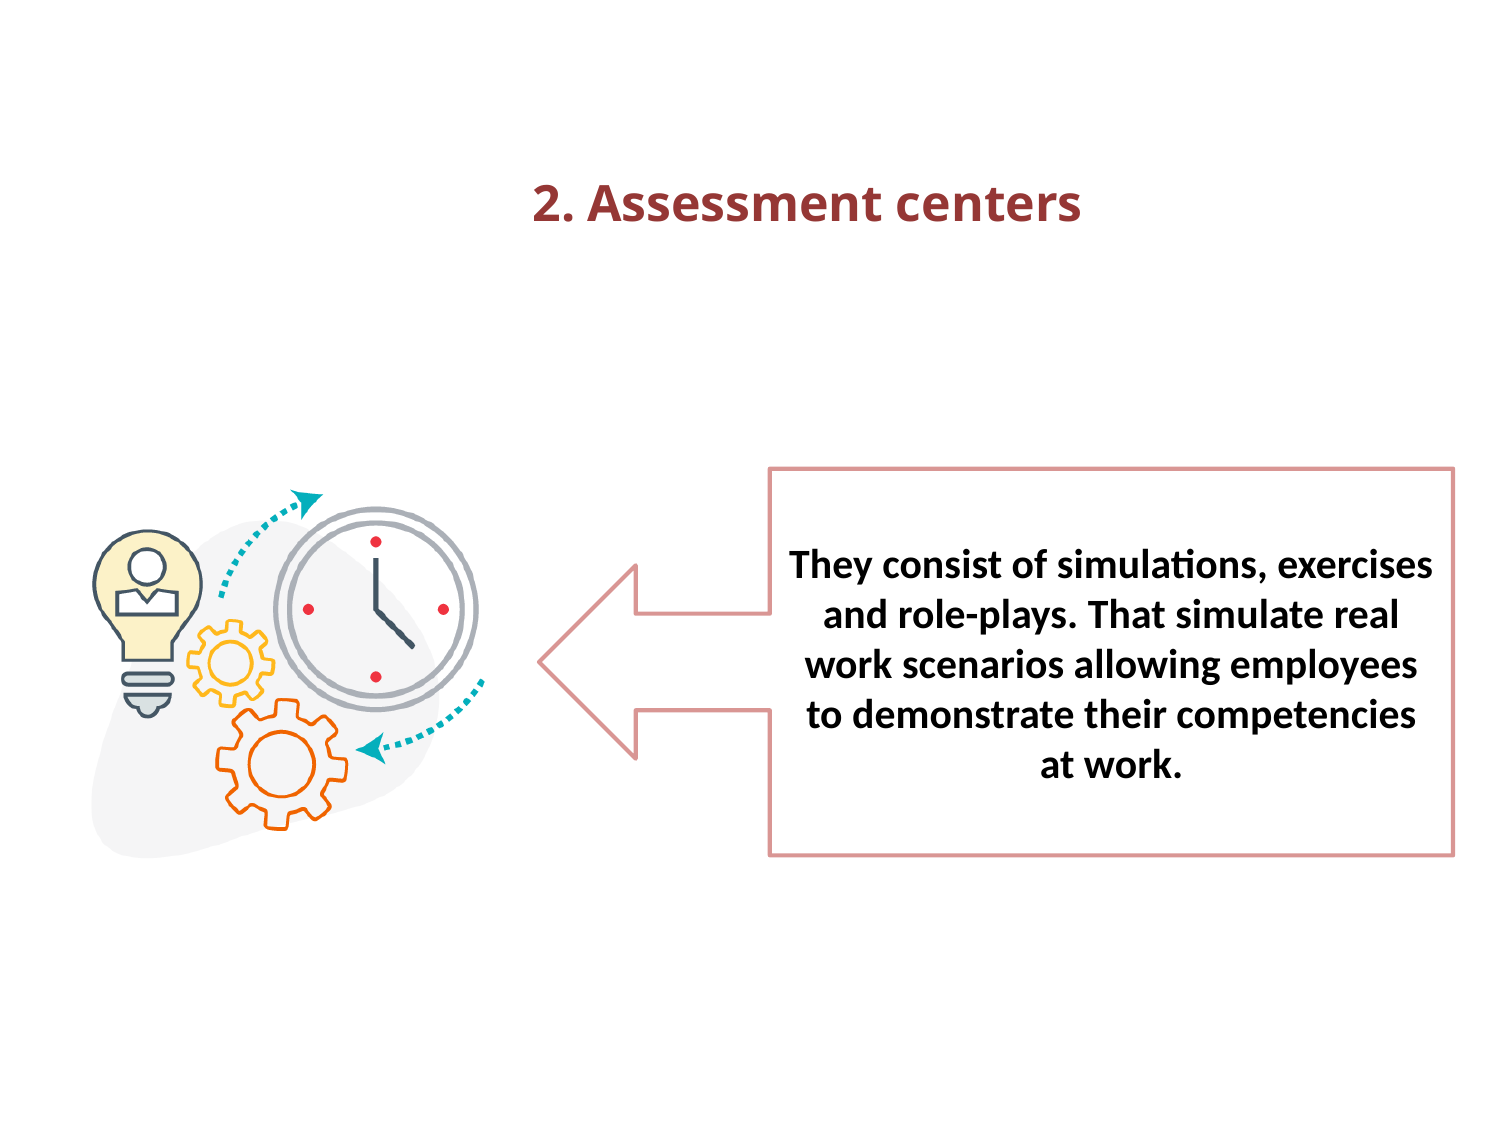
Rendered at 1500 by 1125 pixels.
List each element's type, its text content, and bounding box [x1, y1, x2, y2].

text_box 2. Assessment centers [506, 163, 1111, 239]
picture [70, 456, 505, 866]
text_box They consist of simulations, exercises and role-plays. That simulate real work scenarios allowing employees to demonstrate their competencies at work. [536, 466, 1456, 858]
